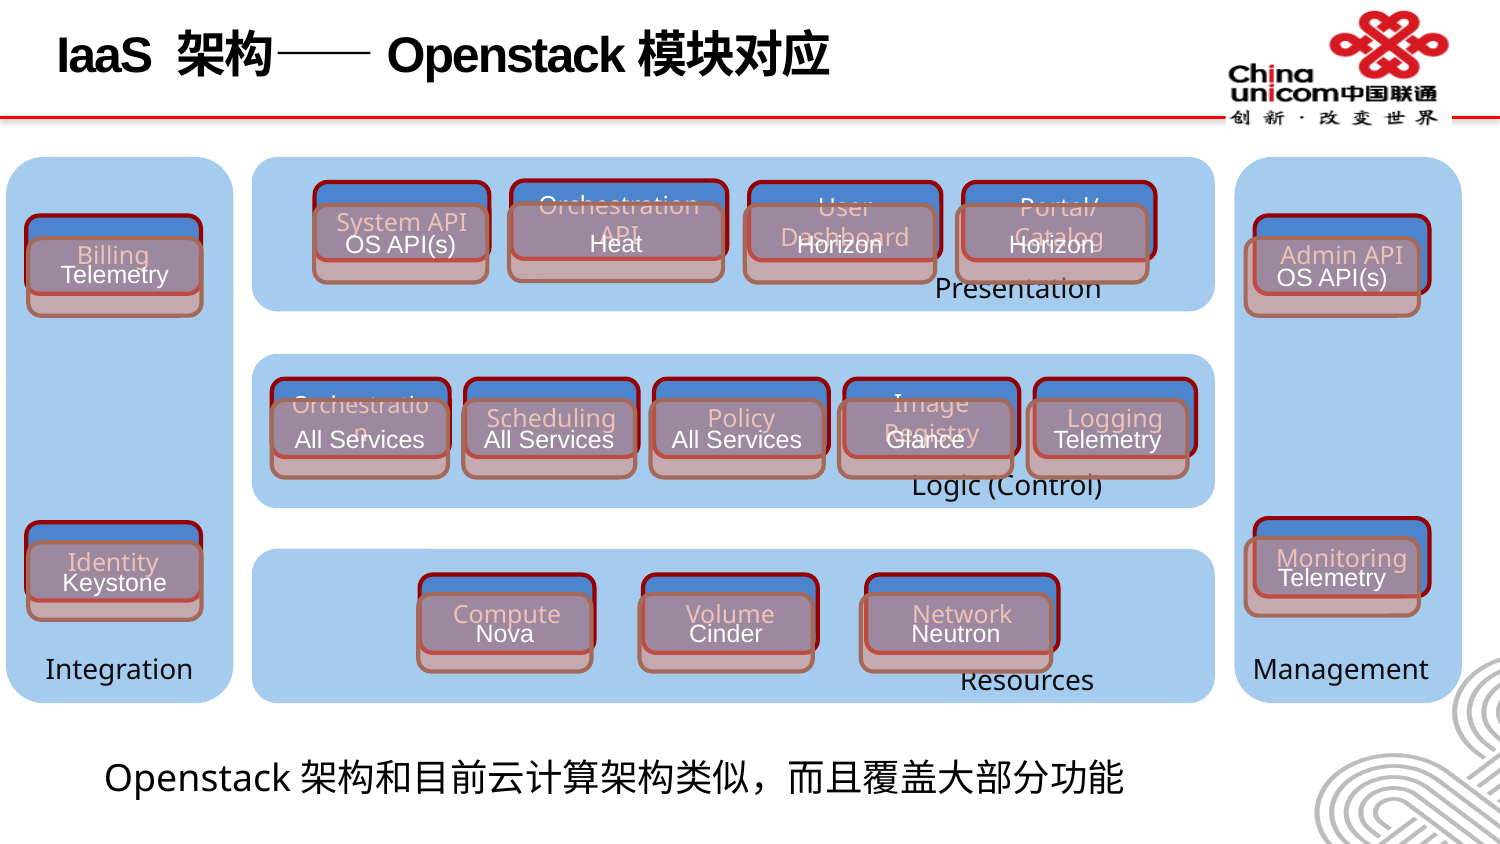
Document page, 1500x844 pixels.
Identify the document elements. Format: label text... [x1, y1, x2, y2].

picture [1277, 650, 1500, 844]
title IaaS 架构——Openstack模块对应 [41, 17, 1200, 98]
picture [1225, 6, 1452, 130]
text_box Openstack架构和目前云计算架构类似，而且覆盖大部分功能 [89, 746, 1141, 807]
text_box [5, 156, 1463, 704]
